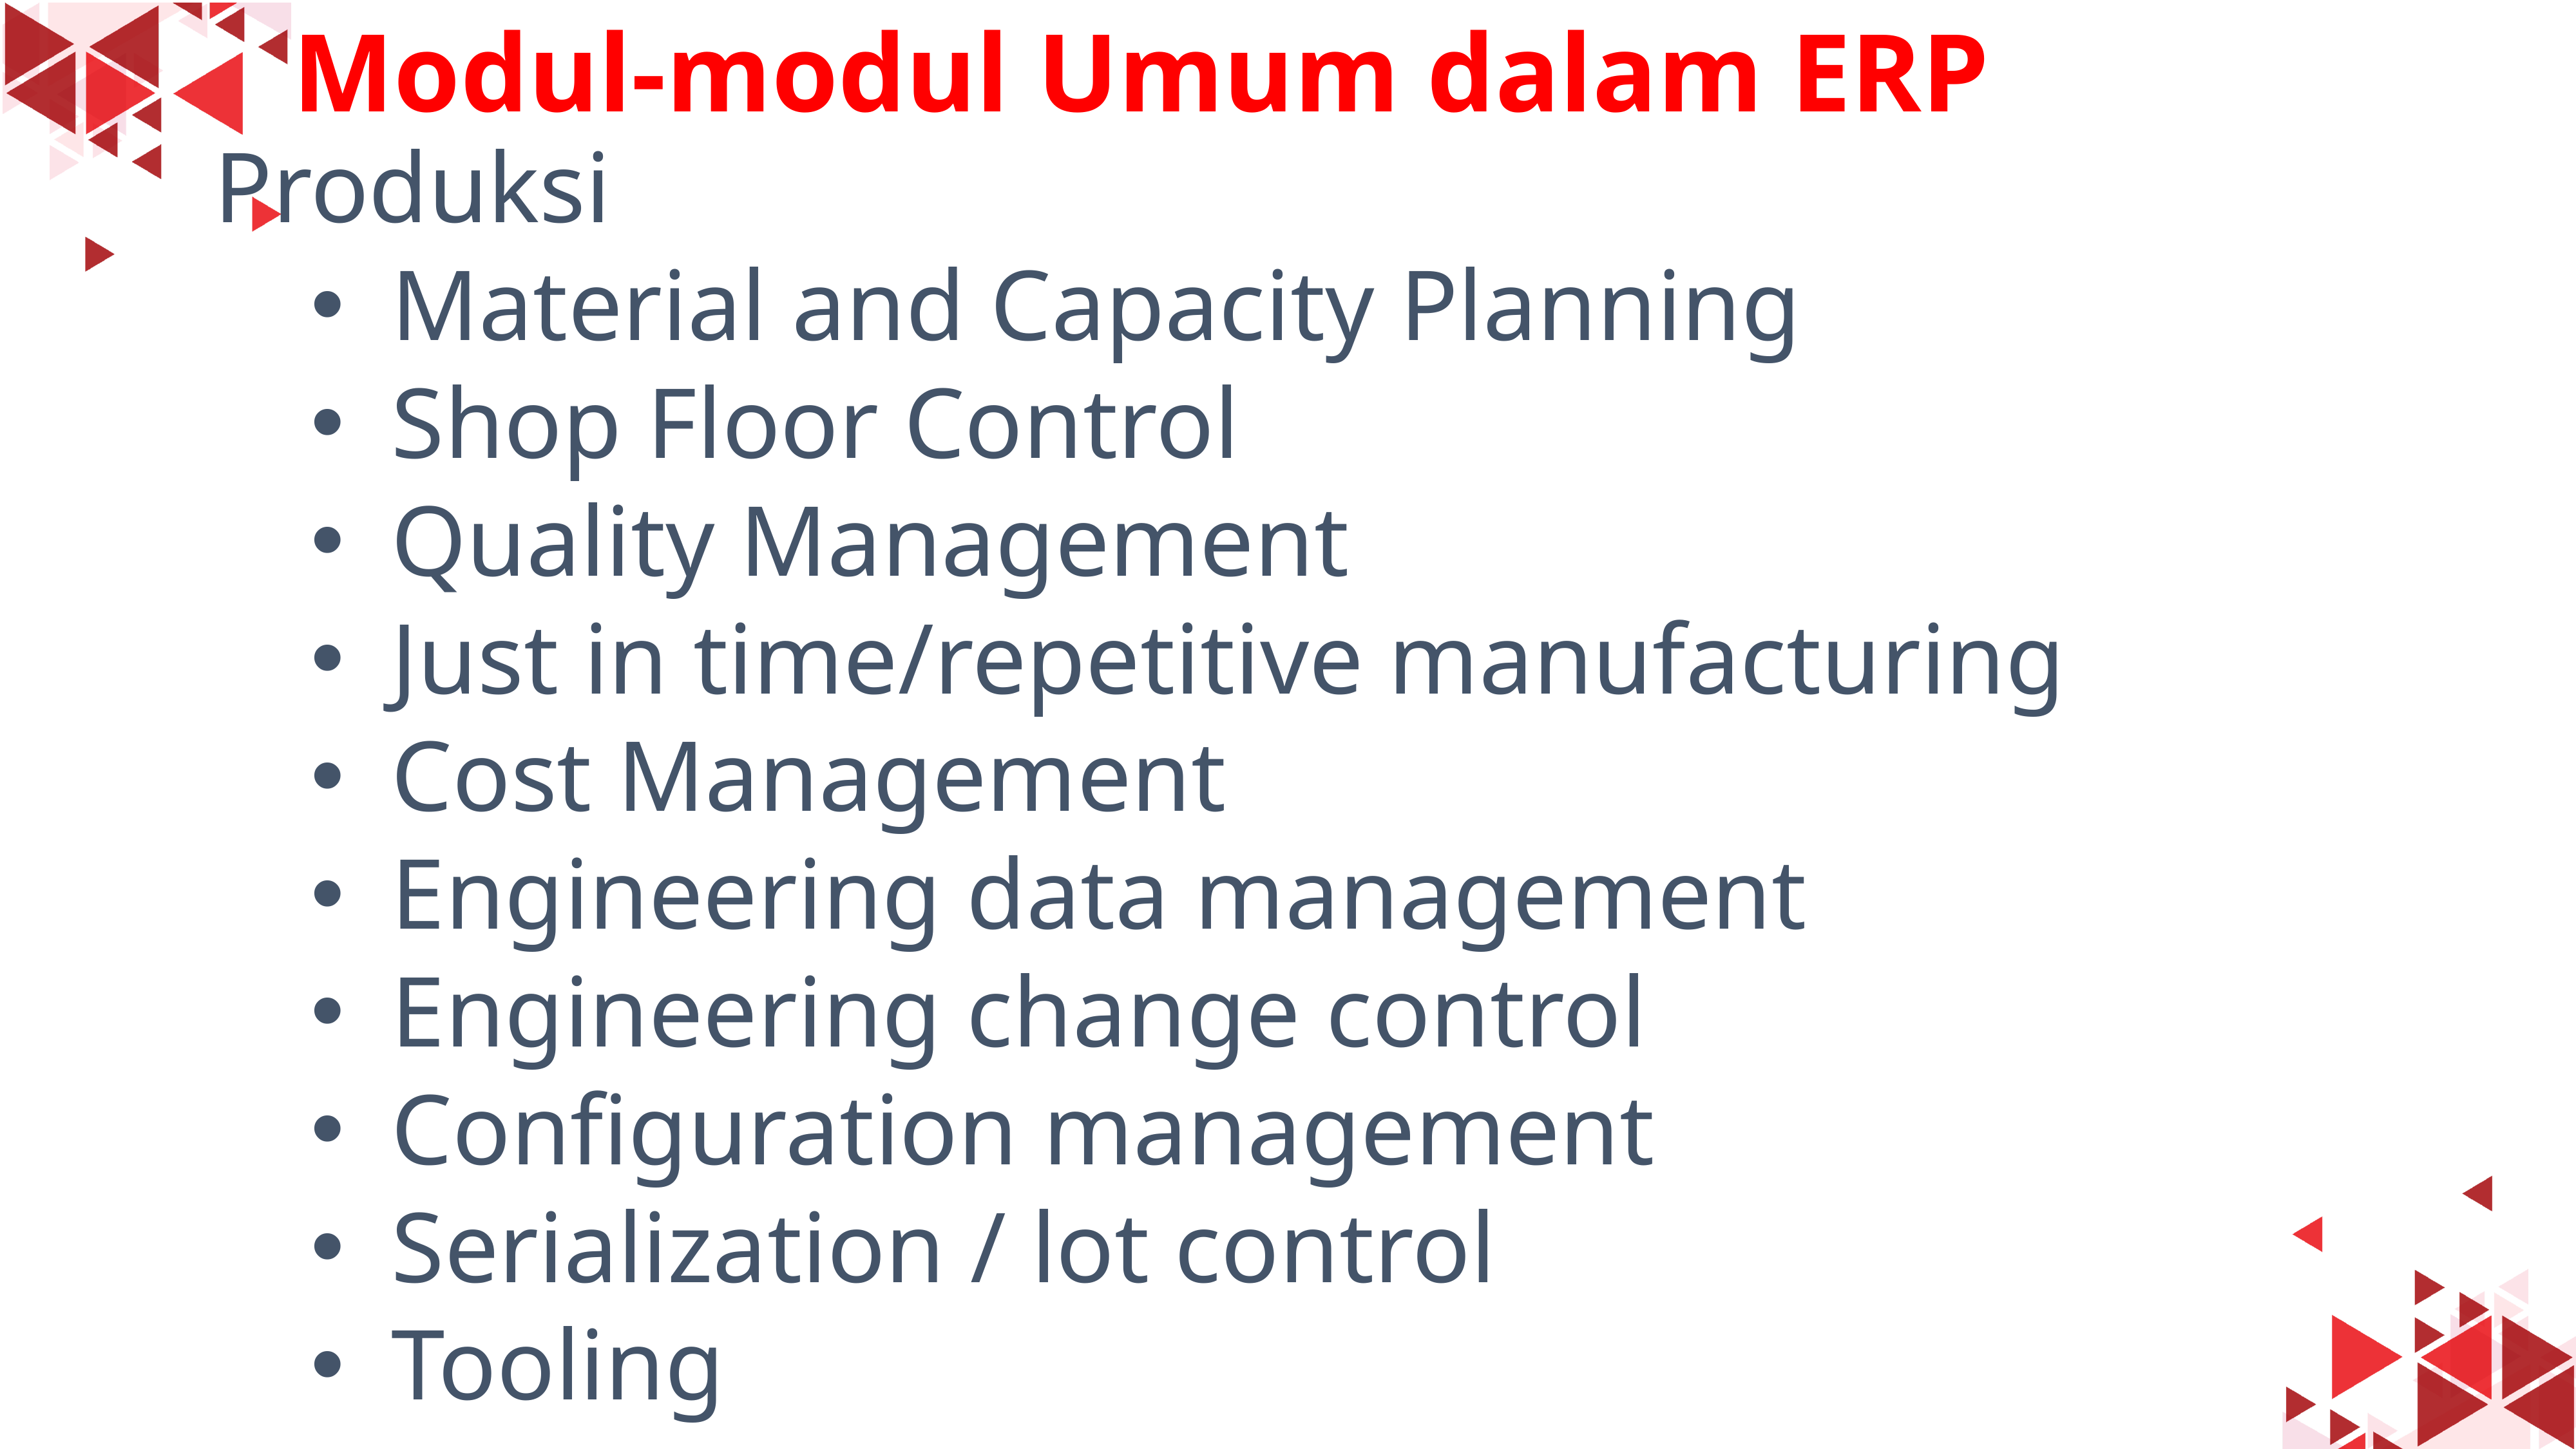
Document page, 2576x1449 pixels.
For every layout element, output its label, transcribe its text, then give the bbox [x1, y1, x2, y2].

text_box Modul-modul Umum dalam ERP [283, 0, 2000, 138]
list Produksi Material and Capacity Planning Shop Floor Control Quality Management Just in time/repetitive manufacturing Cost Management Engineering data management Engineering change control Configuration management Serialization / lot control Tooling [204, 134, 2363, 1101]
picture [3, 3, 283, 304]
picture [2255, 1142, 2576, 1449]
